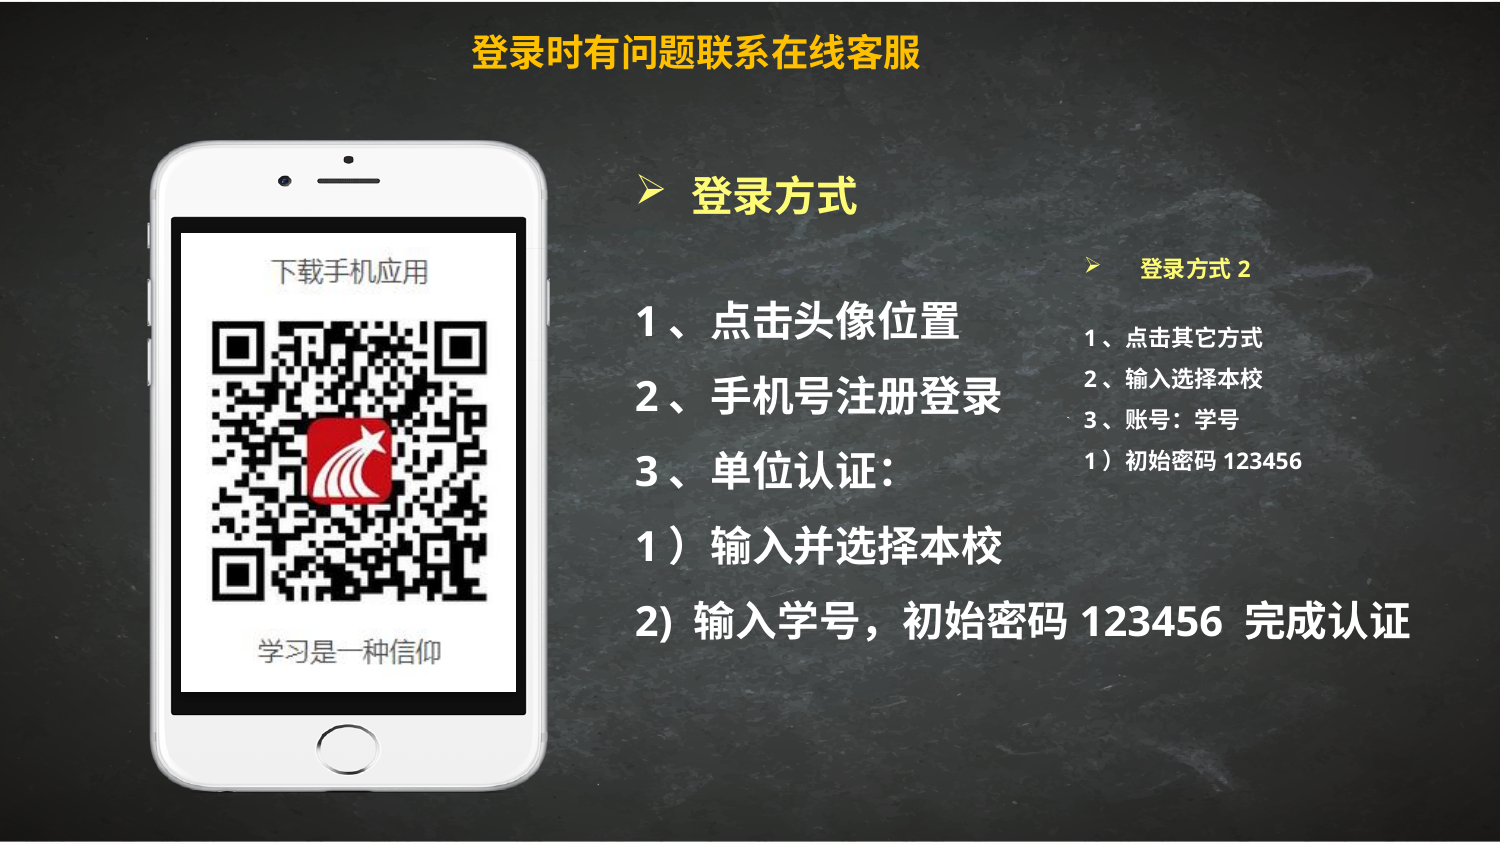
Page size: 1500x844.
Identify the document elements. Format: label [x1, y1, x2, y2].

picture [0, 0, 1500, 844]
text_box [147, 138, 550, 793]
